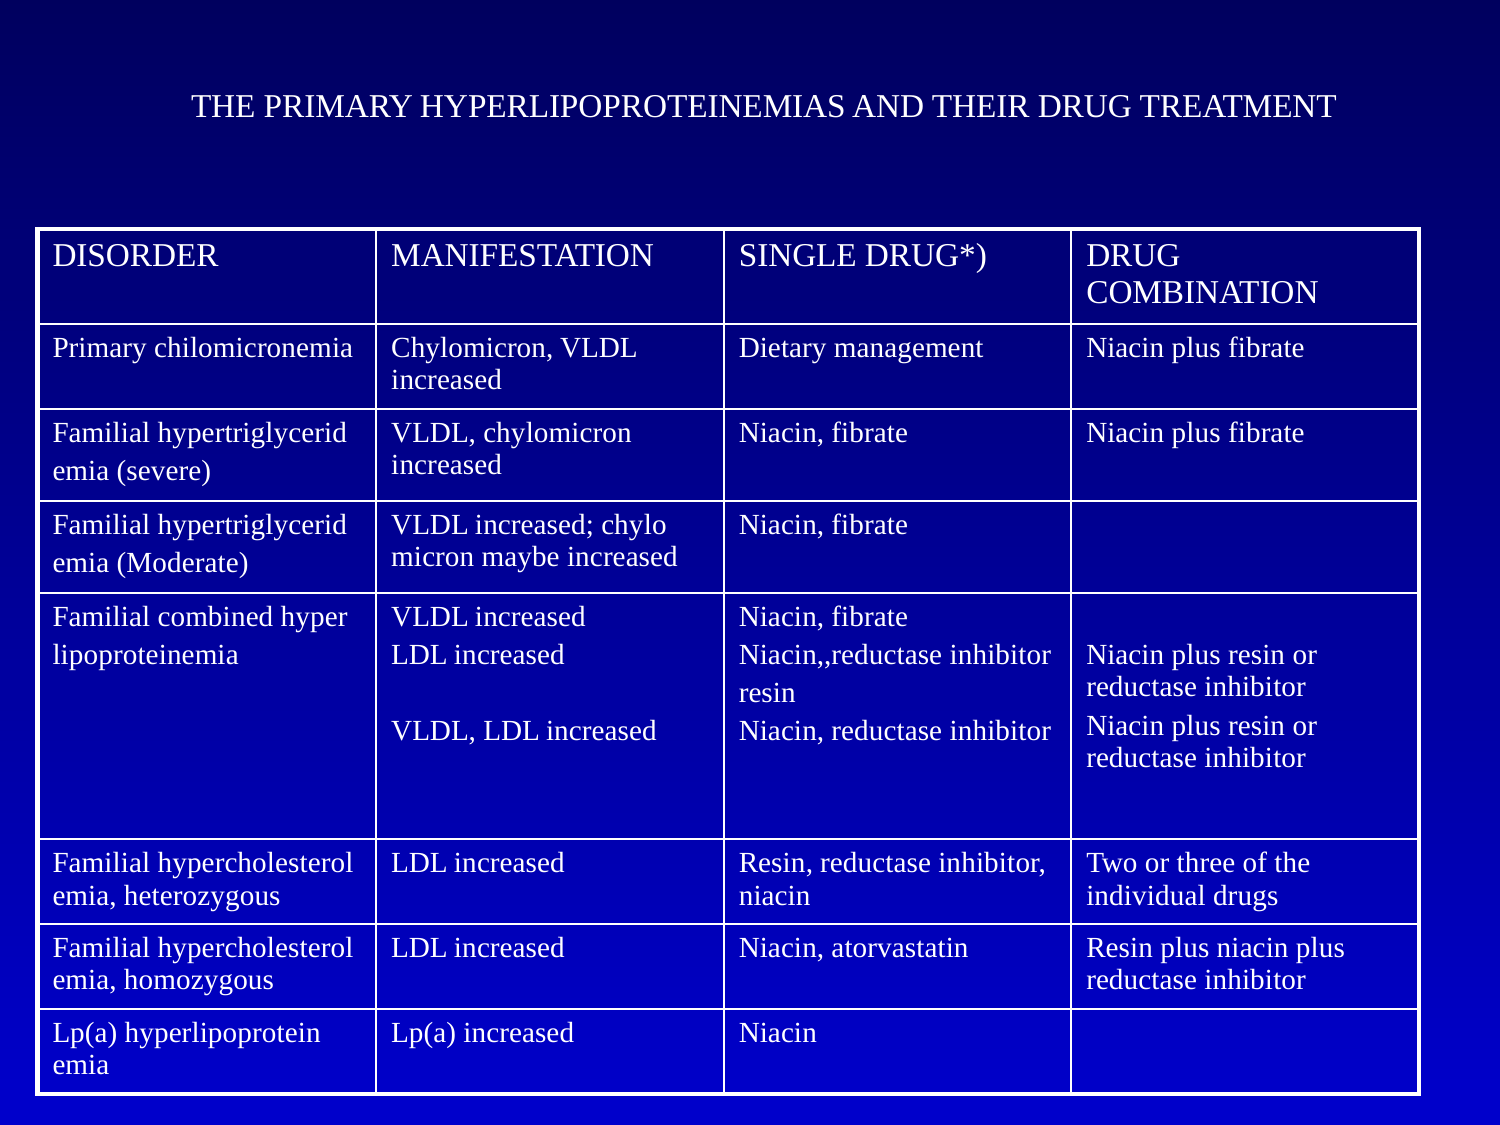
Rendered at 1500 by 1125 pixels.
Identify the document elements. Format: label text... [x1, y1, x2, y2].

table_cell Resin plus niacin plus reductase inhibitor [1072, 925, 1417, 1008]
table_cell Dietary management [725, 325, 1070, 408]
table_cell [1072, 1010, 1417, 1092]
table_cell Two or three of the individual drugs [1072, 840, 1417, 923]
table_cell Familial hypertriglycerid emia (severe) [40, 410, 375, 500]
text_box THE PRIMARY HYPERLIPOPROTEINEMIAS AND THEIR DRUG TREATMENT [58, 77, 1471, 528]
table_cell Niacin, fibrate [725, 502, 1070, 592]
table_cell [1072, 502, 1417, 592]
table_cell Resin, reductase inhibitor, niacin [725, 840, 1070, 923]
table_cell Familial hypercholesterol emia, homozygous [40, 925, 375, 1008]
table_cell Chylomicron, VLDL increased [377, 325, 723, 408]
table_cell Niacin, atorvastatin [725, 925, 1070, 1008]
table_header DISORDER [40, 231, 375, 323]
table_cell Niacin plus fibrate [1072, 410, 1417, 500]
table_cell Lp(a) increased [377, 1010, 723, 1092]
table_cell VLDL increased LDL increased VLDL, LDL increased [377, 594, 723, 838]
table_cell Niacin [725, 1010, 1070, 1092]
table_cell Familial combined hyper lipoproteinemia [40, 594, 375, 838]
table_cell LDL increased [377, 840, 723, 923]
table_cell Primary chilomicronemia [40, 325, 375, 408]
table_header SINGLE DRUG*) [725, 231, 1070, 323]
table_header MANIFESTATION [377, 231, 723, 323]
table_cell Lp(a) hyperlipoprotein emia [40, 1010, 375, 1092]
table_cell Niacin, fibrate [725, 410, 1070, 500]
table_cell VLDL increased; chylo micron maybe increased [377, 502, 723, 592]
table_cell Niacin plus fibrate [1072, 325, 1417, 408]
table_cell Niacin, fibrate Niacin,,reductase inhibitor resin Niacin, reductase inhibitor [725, 594, 1070, 838]
table_cell Familial hypercholesterol emia, heterozygous [40, 840, 375, 923]
table_header DRUG COMBINATION [1072, 231, 1417, 323]
table_cell Niacin plus resin or reductase inhibitor Niacin plus resin or reductase inhibitor [1072, 594, 1417, 838]
table_cell Familial hypertriglycerid emia (Moderate) [40, 502, 375, 592]
table_cell VLDL, chylomicron increased [377, 410, 723, 500]
table_cell LDL increased [377, 925, 723, 1008]
